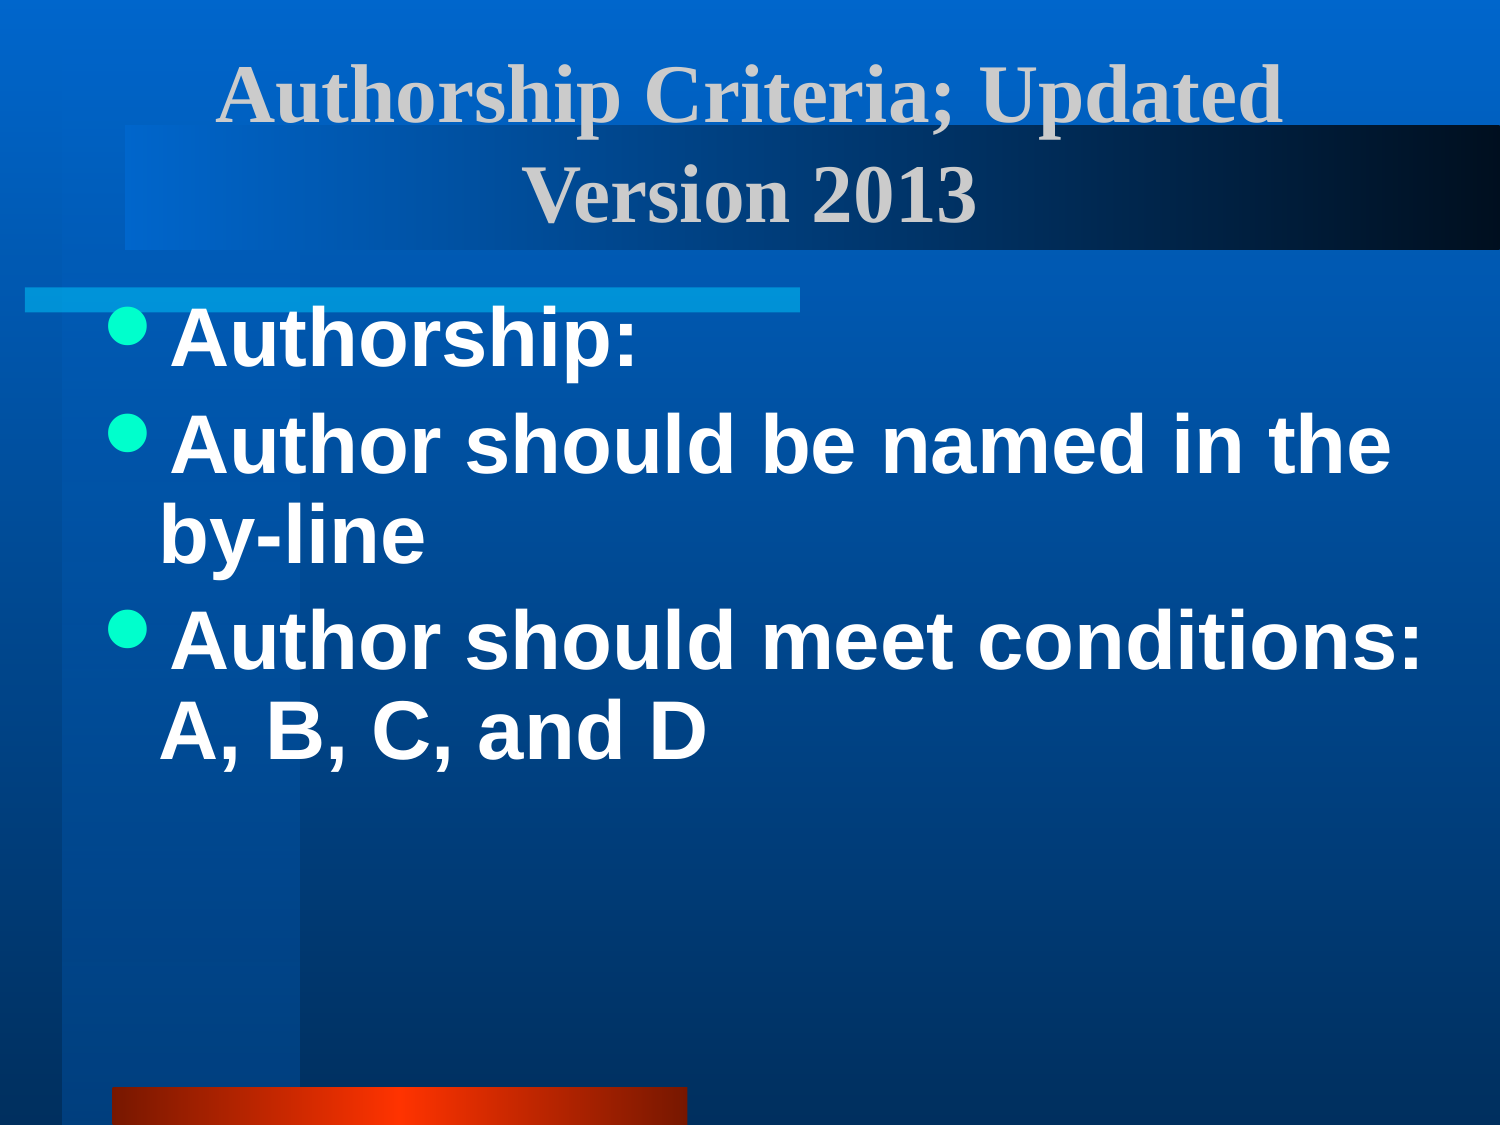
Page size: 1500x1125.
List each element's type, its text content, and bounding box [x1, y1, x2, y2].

title Authorship Criteria; Updated Version 2013 [112, 99, 1388, 287]
list Authorship: Author should be named in the by-line Author should meet conditions: A, B, C, and D [87, 287, 1463, 1076]
